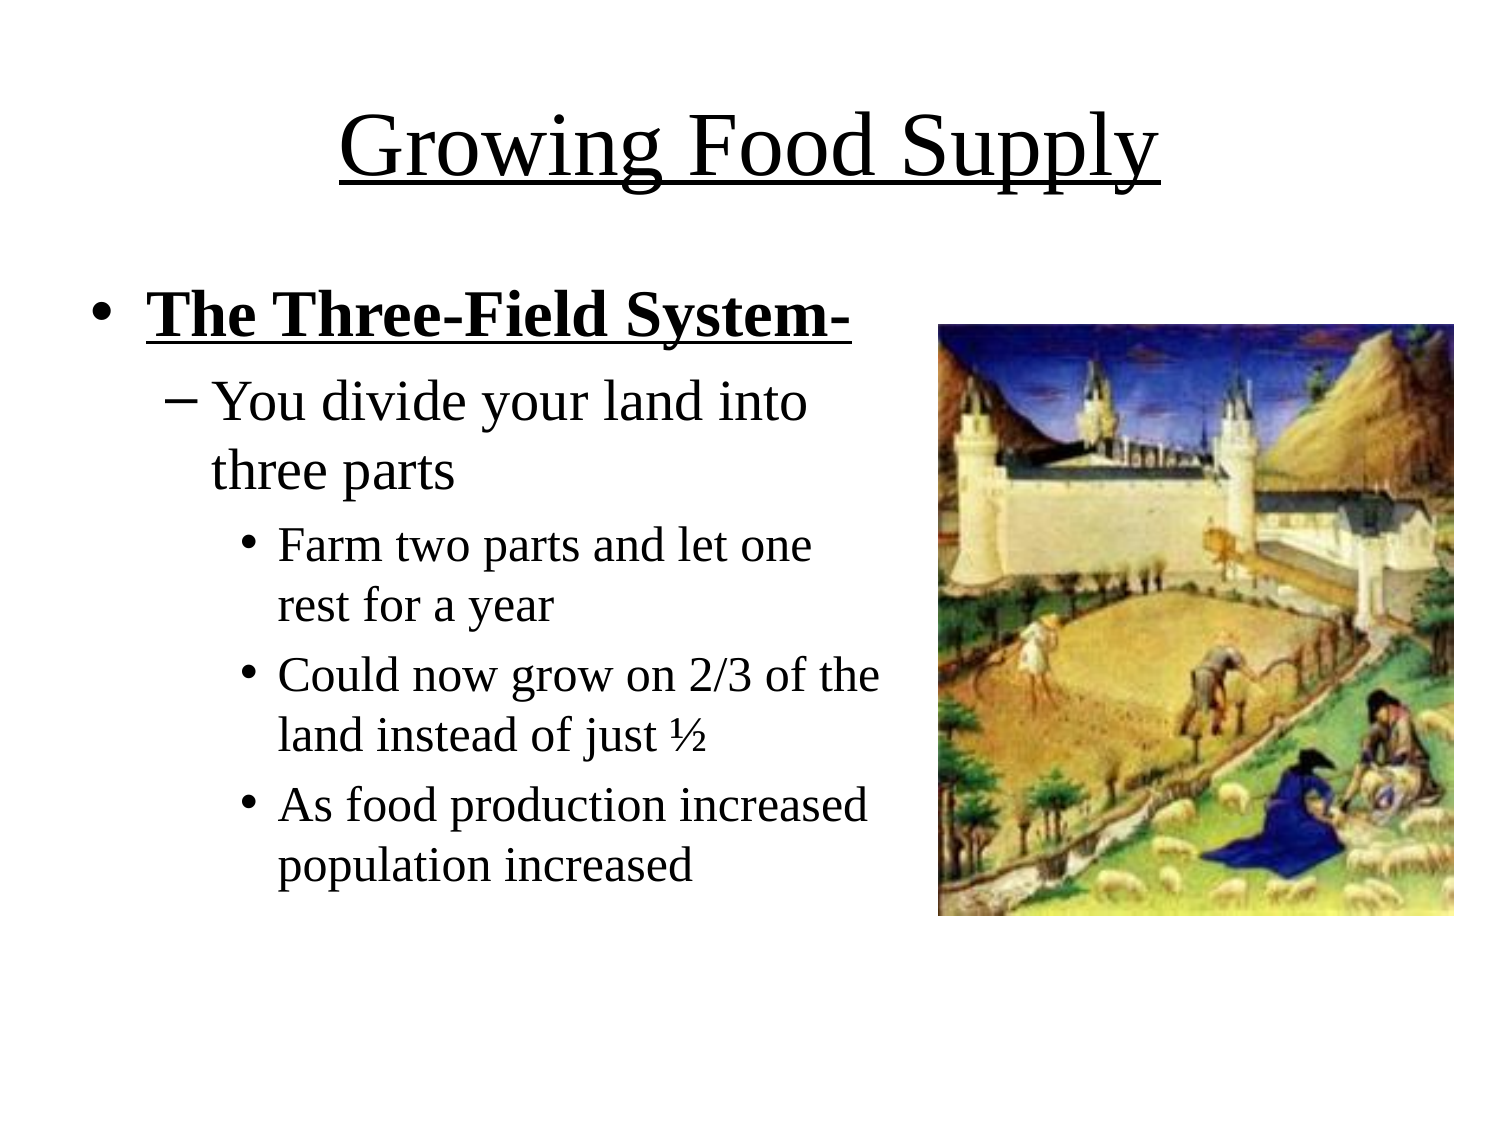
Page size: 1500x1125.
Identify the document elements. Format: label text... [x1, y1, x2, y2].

list The Three-Field System- You divide your land into three parts Farm two parts and let one rest for a year Could now grow on 2/3 of the land instead of just ½ As food production increased population increased [75, 262, 900, 1005]
title Growing Food Supply [75, 45, 1425, 233]
picture [937, 324, 1454, 916]
